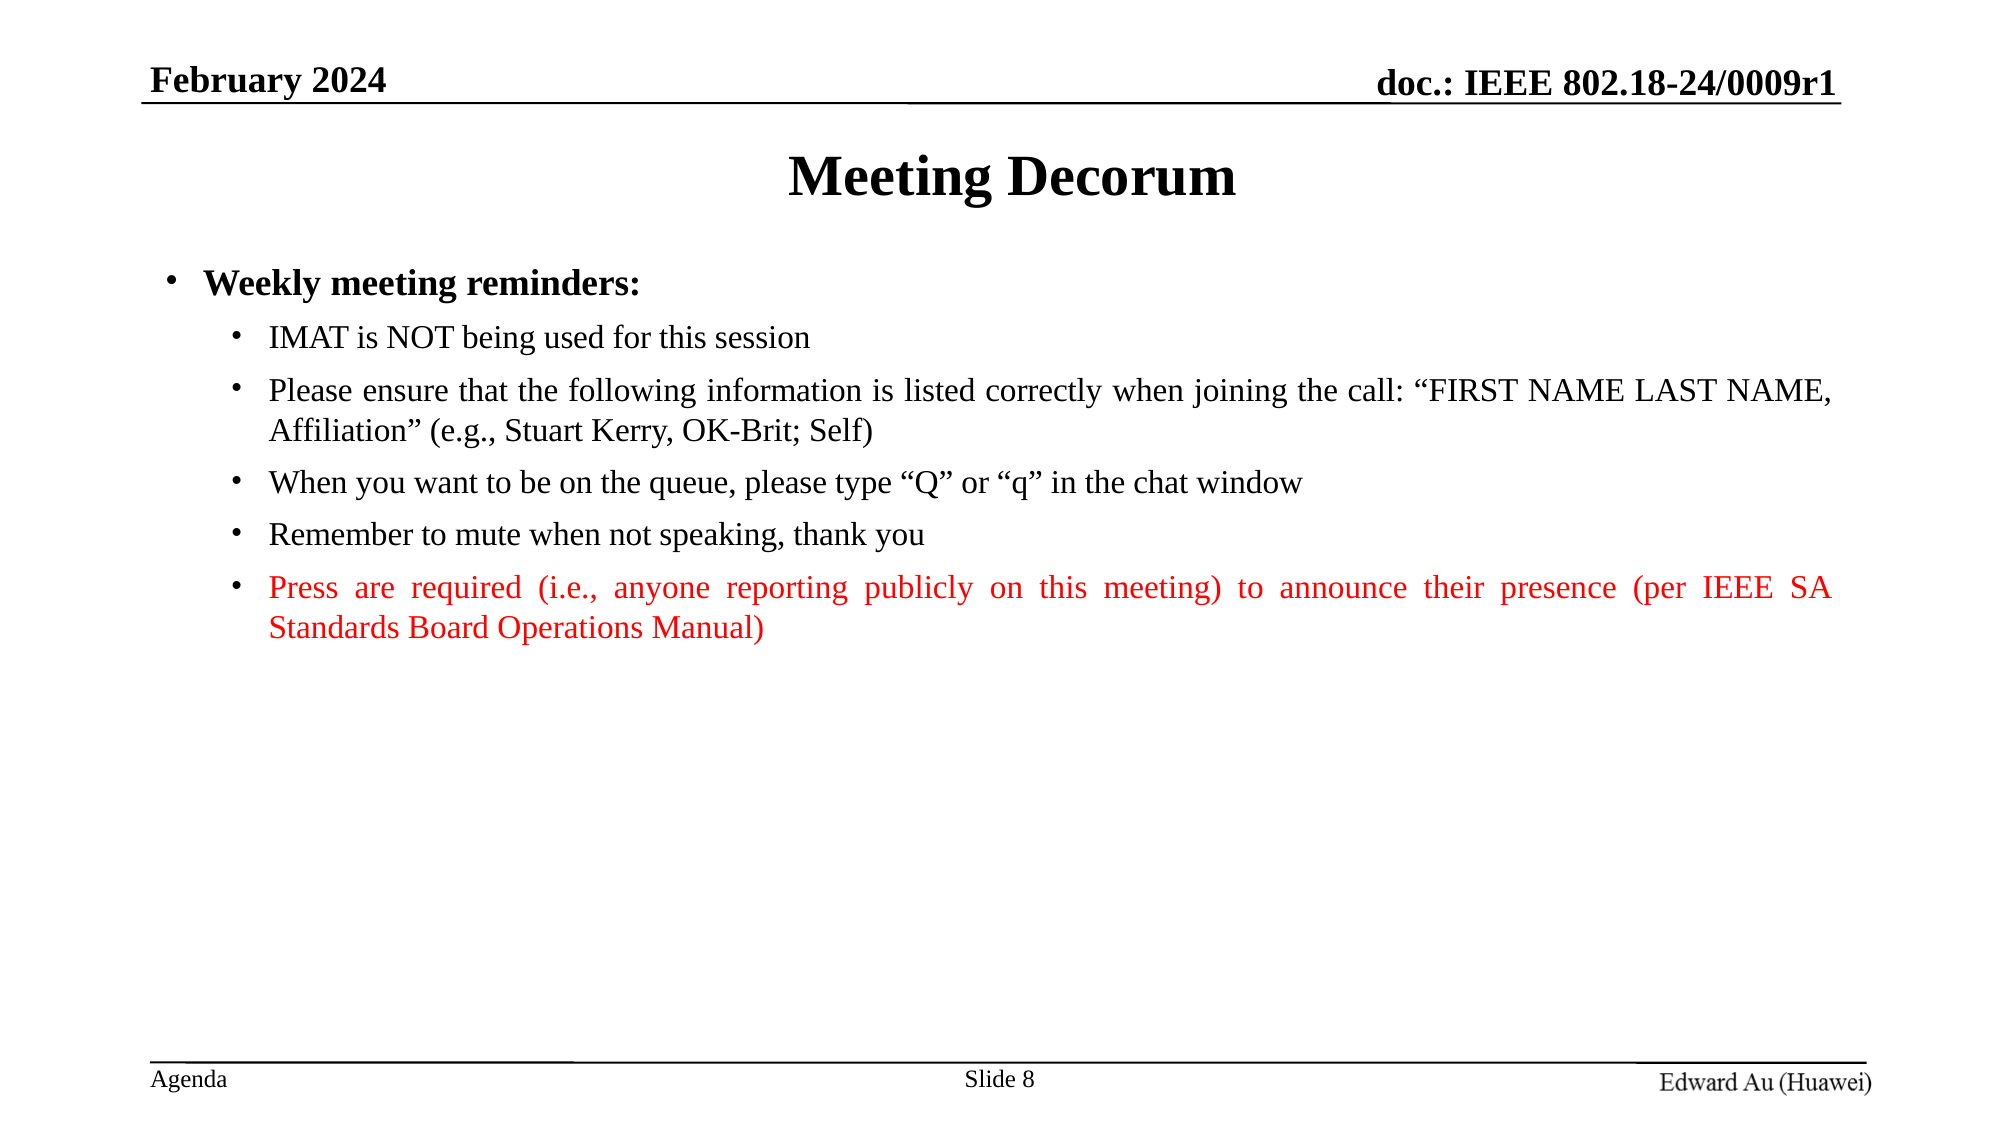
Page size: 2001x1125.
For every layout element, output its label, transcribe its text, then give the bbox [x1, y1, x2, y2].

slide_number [149, 54, 651, 101]
list Weekly meeting reminders: IMAT is NOT being used for this session Please ensure that the following information is listed correctly when joining the call: “FIRST NAME LAST NAME, Affiliation” (e.g., Stuart Kerry, OK-Brit; Self) When you want to be on the queue, please type “Q” or “q” in the chat window Remember to mute when not speaking, thank you Press are required (i.e., anyone reporting publicly on this meeting) to announce their presence (per IEEE SA Standards Board Operations Manual) [149, 250, 1869, 926]
slide_number Slide 8 [933, 1061, 1067, 1123]
picture [1174, 1058, 1887, 1113]
title Meeting Decorum [162, 99, 1864, 246]
